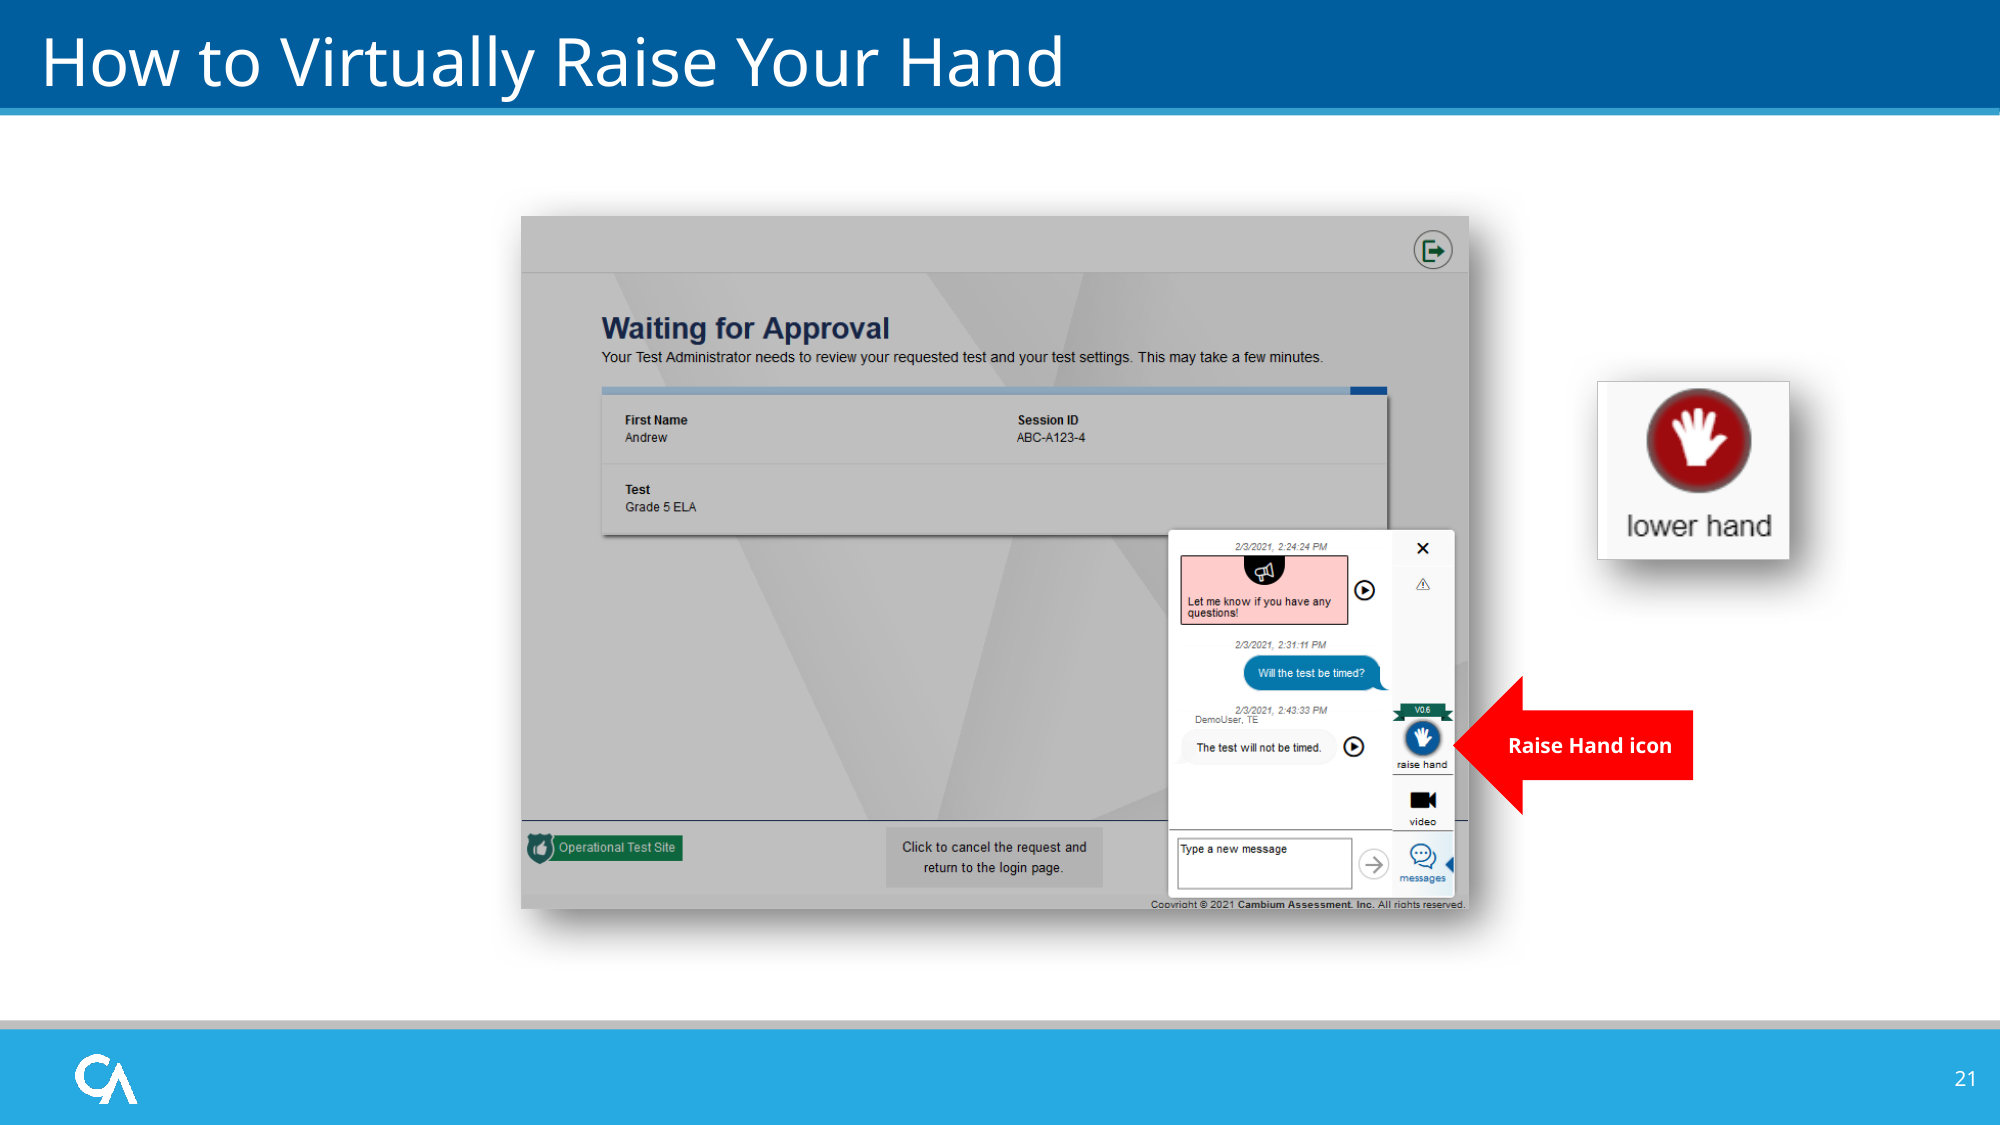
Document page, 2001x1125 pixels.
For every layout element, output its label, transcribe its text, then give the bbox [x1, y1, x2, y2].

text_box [521, 216, 1694, 909]
picture [75, 1054, 138, 1104]
slide_number 21 [1877, 1057, 1993, 1103]
picture [1597, 381, 1789, 560]
title How to Virtually Raise Your Hand [40, 17, 1906, 101]
